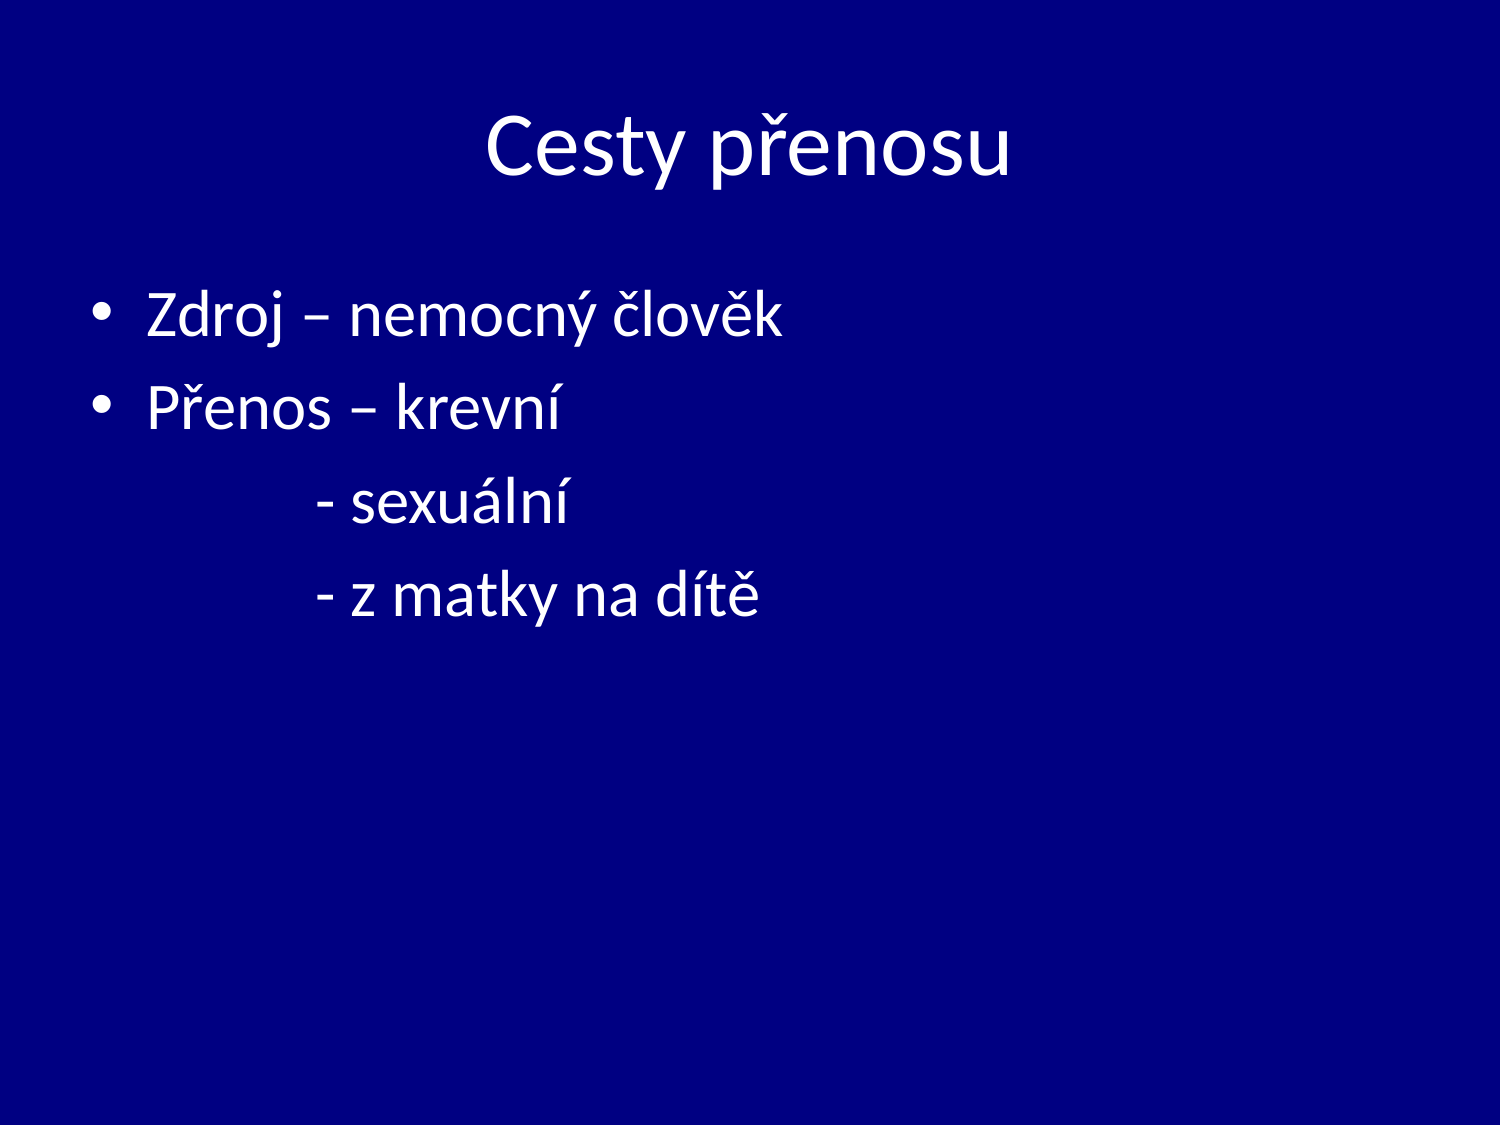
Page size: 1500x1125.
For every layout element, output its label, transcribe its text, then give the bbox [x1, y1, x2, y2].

title Cesty přenosu [75, 45, 1425, 233]
list Zdroj – nemocný člověk Přenos – krevní - sexuální - z matky na dítě [75, 262, 1425, 1005]
